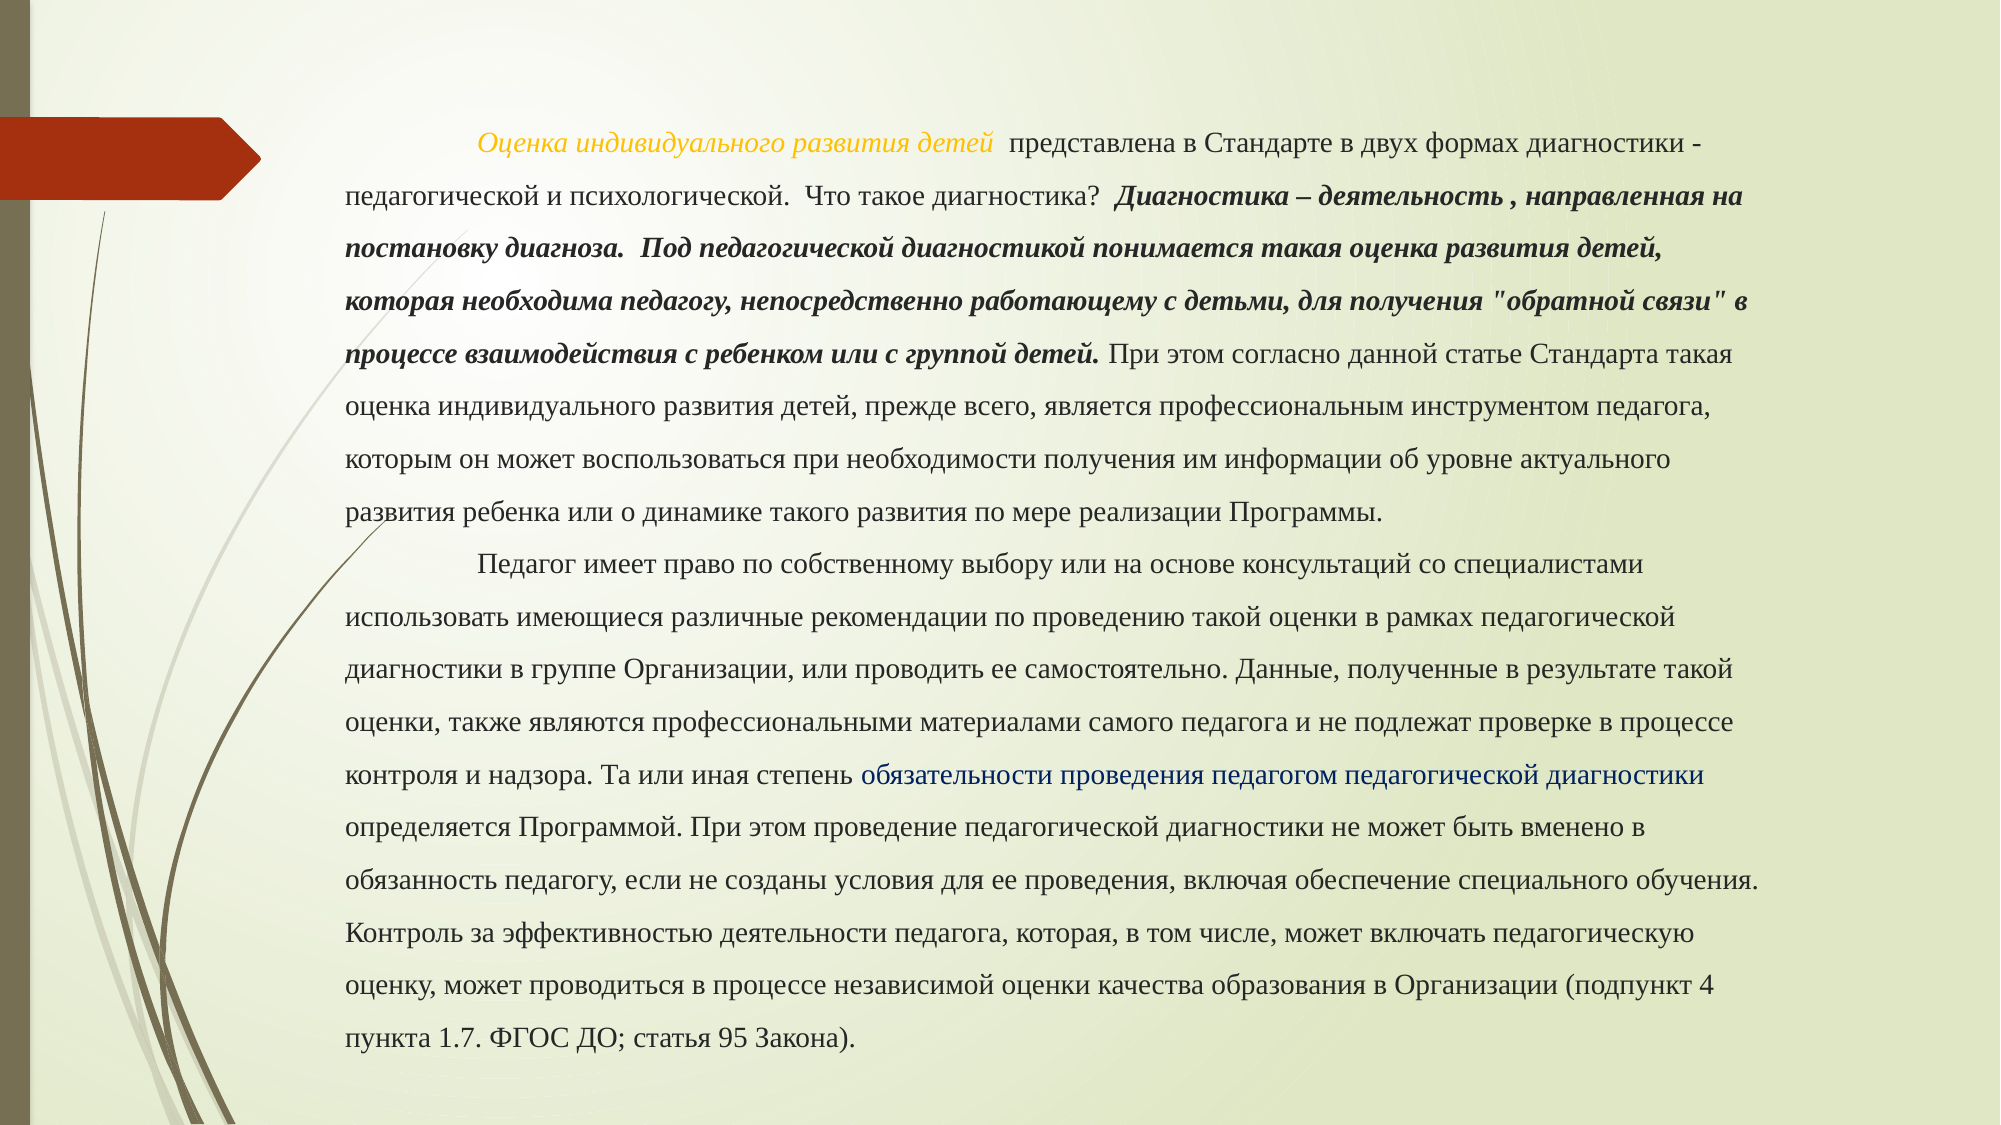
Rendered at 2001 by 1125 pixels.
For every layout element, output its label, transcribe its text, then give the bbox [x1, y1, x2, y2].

title Оценка индивидуального развития детей представлена в Стандарте в двух формах диагностики - педагогической и психологической. Что такое диагностика? Диагностика – деятельность , направленная на постановку диагноза. Под педагогической диагностикой понимается такая оценка развития детей, которая необходима педагогу, непосредственно работающему с детьми, для получения "обратной связи" в процессе взаимодействия с ребенком или с группой детей. При этом согласно данной статье Стандарта такая оценка индивидуального развития детей, прежде всего, является профессиональным инструментом педагога, которым он может воспользоваться при необходимости получения им информации об уровне актуального развития ребенка или о динамике такого развития по мере реализации Программы. Педагог имеет право по собственному выбору или на основе консультаций со специалистами использовать имеющиеся различные рекомендации по проведению такой оценки в рамках педагогической диагностики в группе Организации, или проводить ее самостоятельно. Данные, полученные в результате такой оценки, также являются профессиональными материалами самого педагога и не подлежат проверке в процессе контроля и надзора. Та или иная степень обязательности проведения педагогом педагогической диагностики определяется Программой. При этом проведение педагогической диагностики не может быть вменено в обязанность педагогу, если не созданы условия для ее проведения, включая обеспечение специального обучения. Контроль за эффективностью деятельности педагога, которая, в том числе, может включать педагогическую оценку, может проводиться в процессе независимой оценки качества образования в Организации (подпункт 4 пункта 1.7. ФГОС ДО; статья 95 Закона). [330, 98, 1792, 1082]
